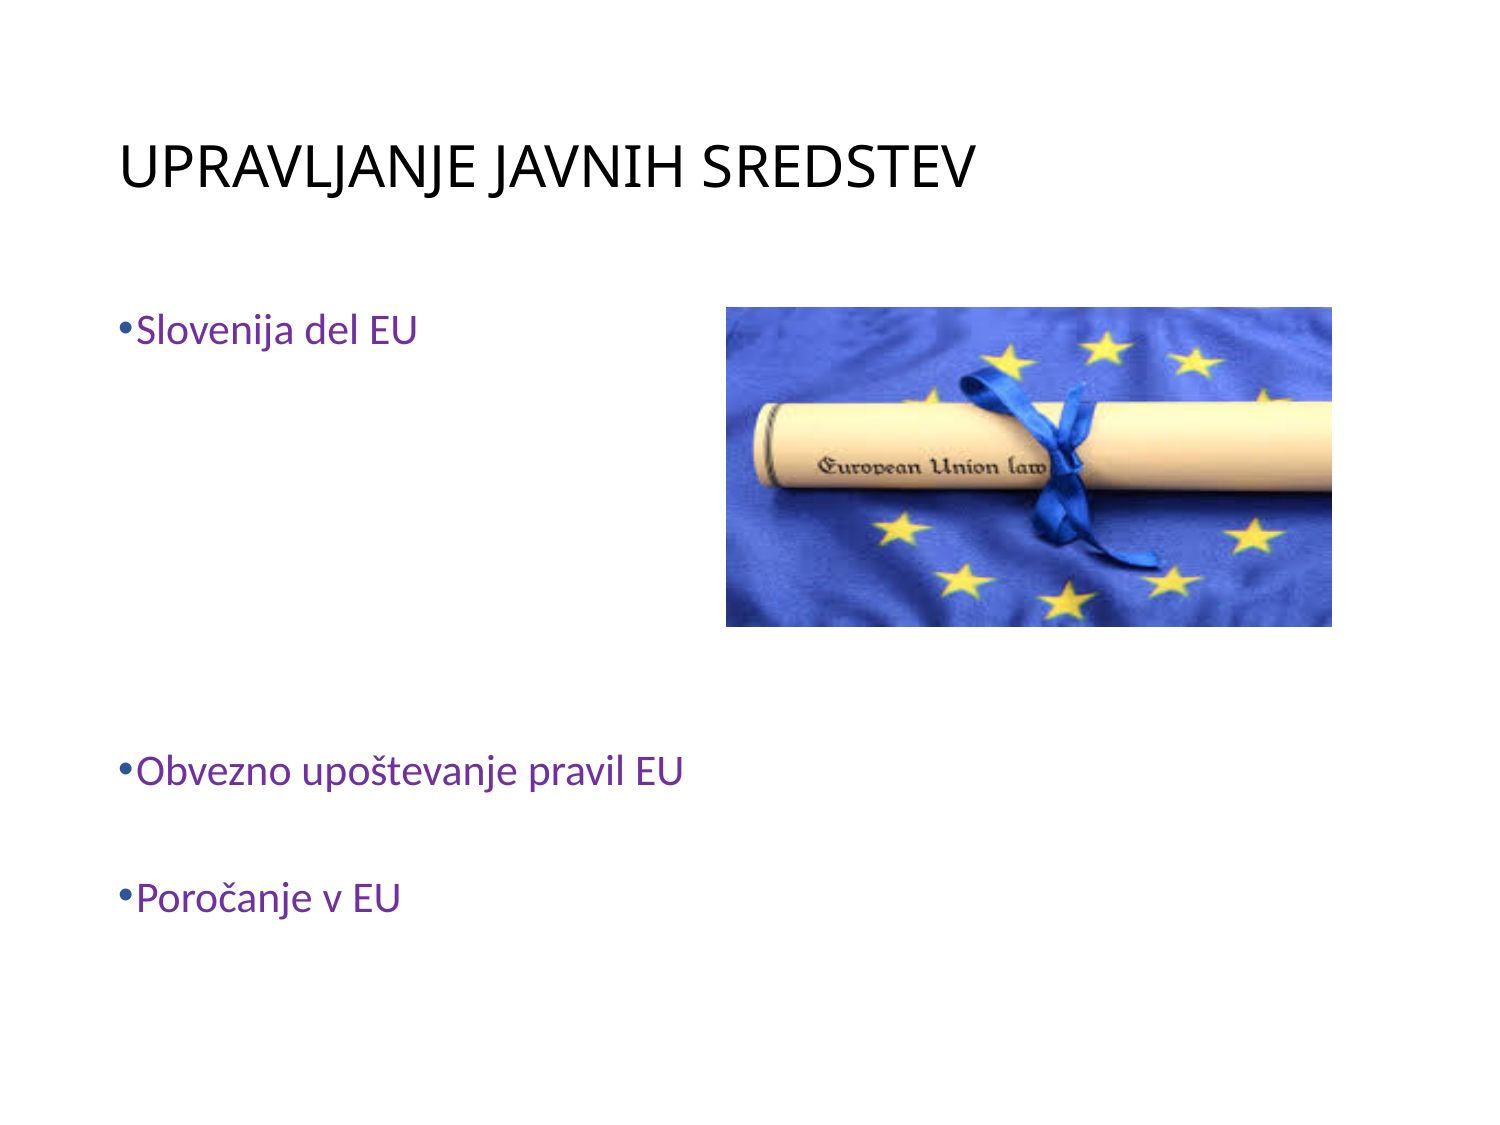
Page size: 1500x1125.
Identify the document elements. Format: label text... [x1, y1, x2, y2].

title UPRAVLJANJE JAVNIH SREDSTEV [103, 59, 1397, 278]
picture [726, 307, 1332, 627]
list Slovenija del EU Obvezno upoštevanje pravil EU Poročanje v EU [103, 299, 1397, 1014]
